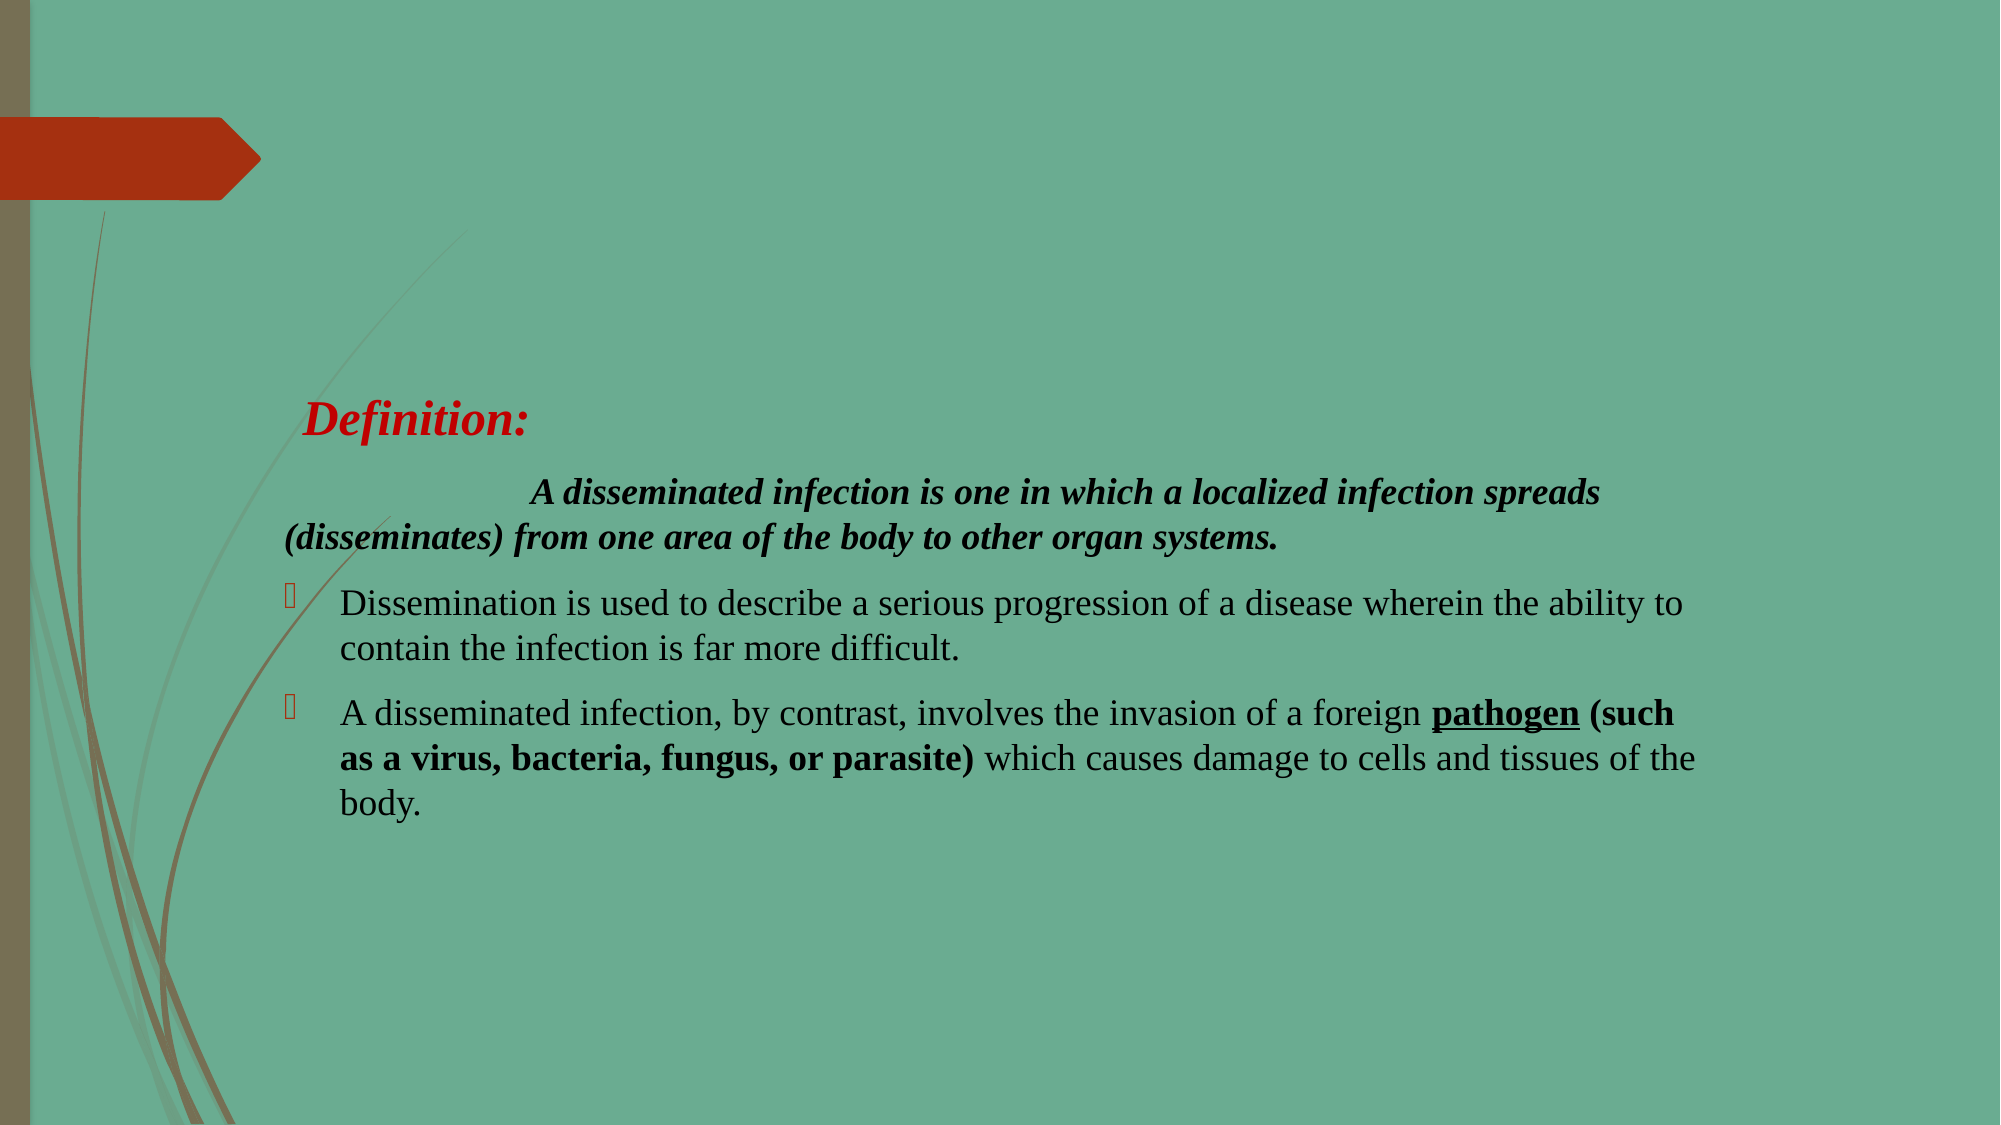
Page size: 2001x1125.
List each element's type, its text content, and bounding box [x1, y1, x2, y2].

list Definition: A disseminated infection is one in which a localized infection spreads (disseminates) from one area of the body to other organ systems. Dissemination is used to describe a serious progression of a disease wherein the ability to contain the infection is far more difficult. A disseminated infection, by contrast, involves the invasion of a foreign pathogen (such as a virus, bacteria, fungus, or parasite) which causes damage to cells and tissues of the body. [268, 312, 1732, 933]
